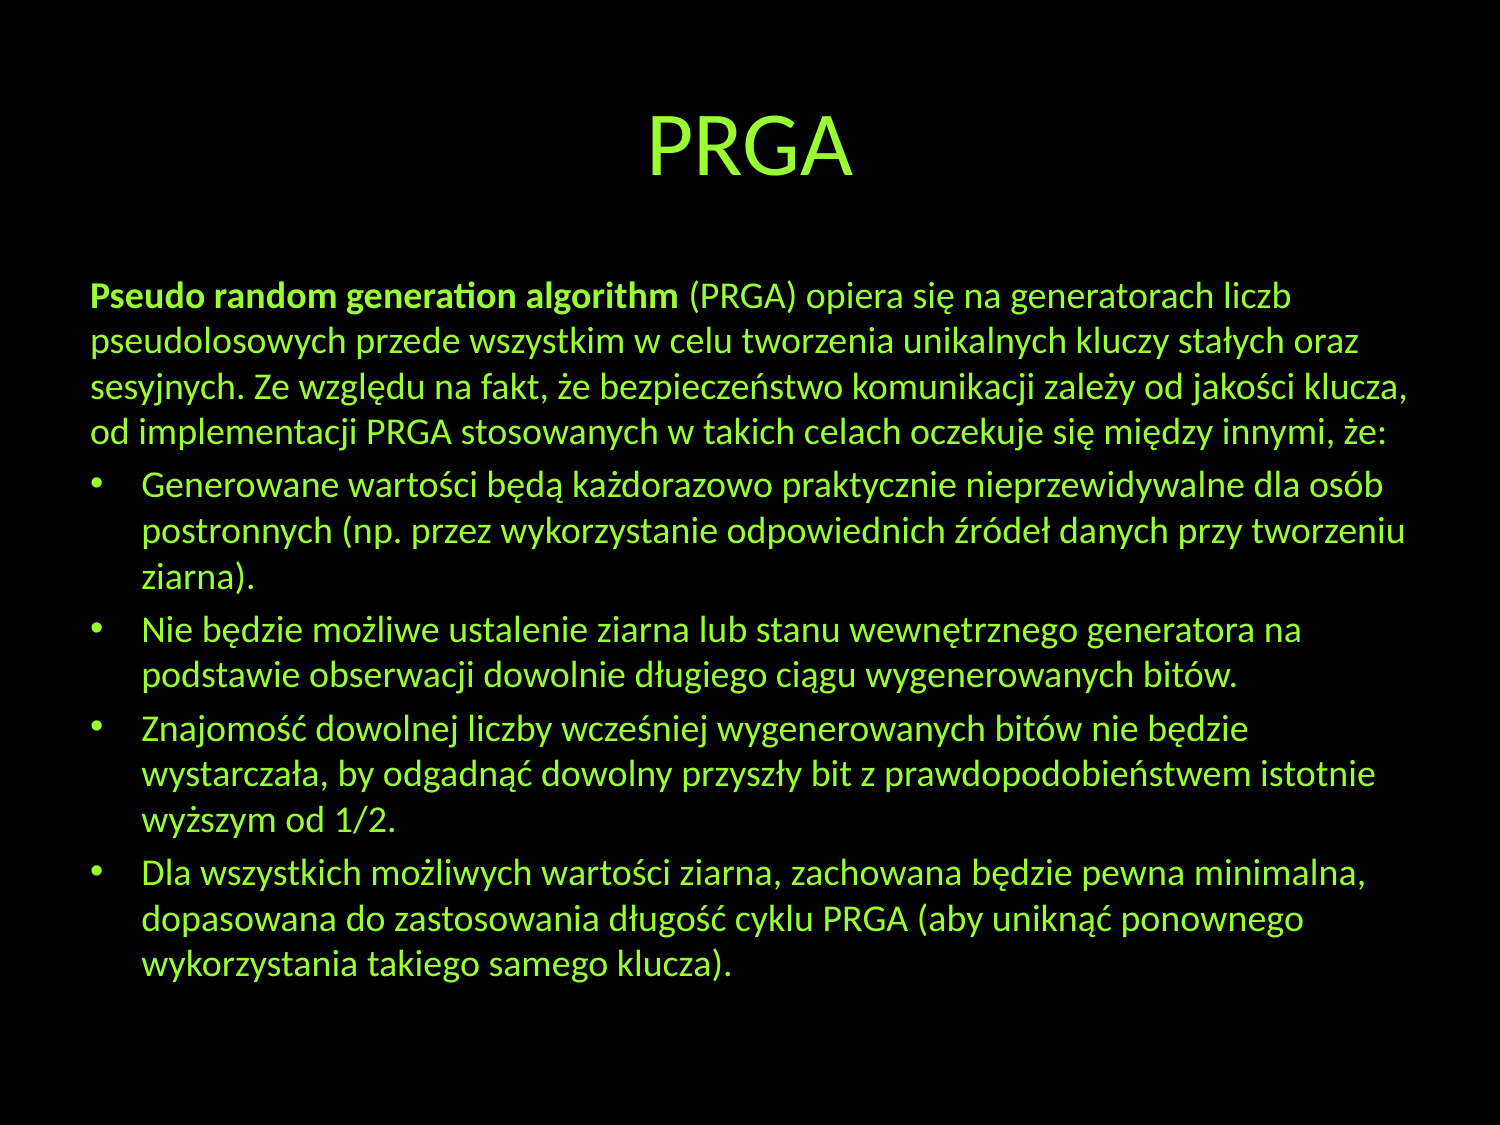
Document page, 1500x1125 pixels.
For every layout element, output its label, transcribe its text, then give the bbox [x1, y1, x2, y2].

list Pseudo random generation algorithm (PRGA) opiera się na generatorach liczb pseudolosowych przede wszystkim w celu tworzenia unikalnych kluczy stałych oraz sesyjnych. Ze względu na fakt, że bezpieczeństwo komunikacji zależy od jakości klucza, od implementacji PRGA stosowanych w takich celach oczekuje się między innymi, że: Generowane wartości będą każdorazowo praktycznie nieprzewidywalne dla osób postronnych (np. przez wykorzystanie odpowiednich źródeł danych przy tworzeniu ziarna). Nie będzie możliwe ustalenie ziarna lub stanu wewnętrznego generatora na podstawie obserwacji dowolnie długiego ciągu wygenerowanych bitów. Znajomość dowolnej liczby wcześniej wygenerowanych bitów nie będzie wystarczała, by odgadnąć dowolny przyszły bit z prawdopodobieństwem istotnie wyższym od 1/2. Dla wszystkich możliwych wartości ziarna, zachowana będzie pewna minimalna, dopasowana do zastosowania długość cyklu PRGA (aby uniknąć ponownego wykorzystania takiego samego klucza). [75, 262, 1425, 1005]
title PRGA [75, 45, 1425, 233]
